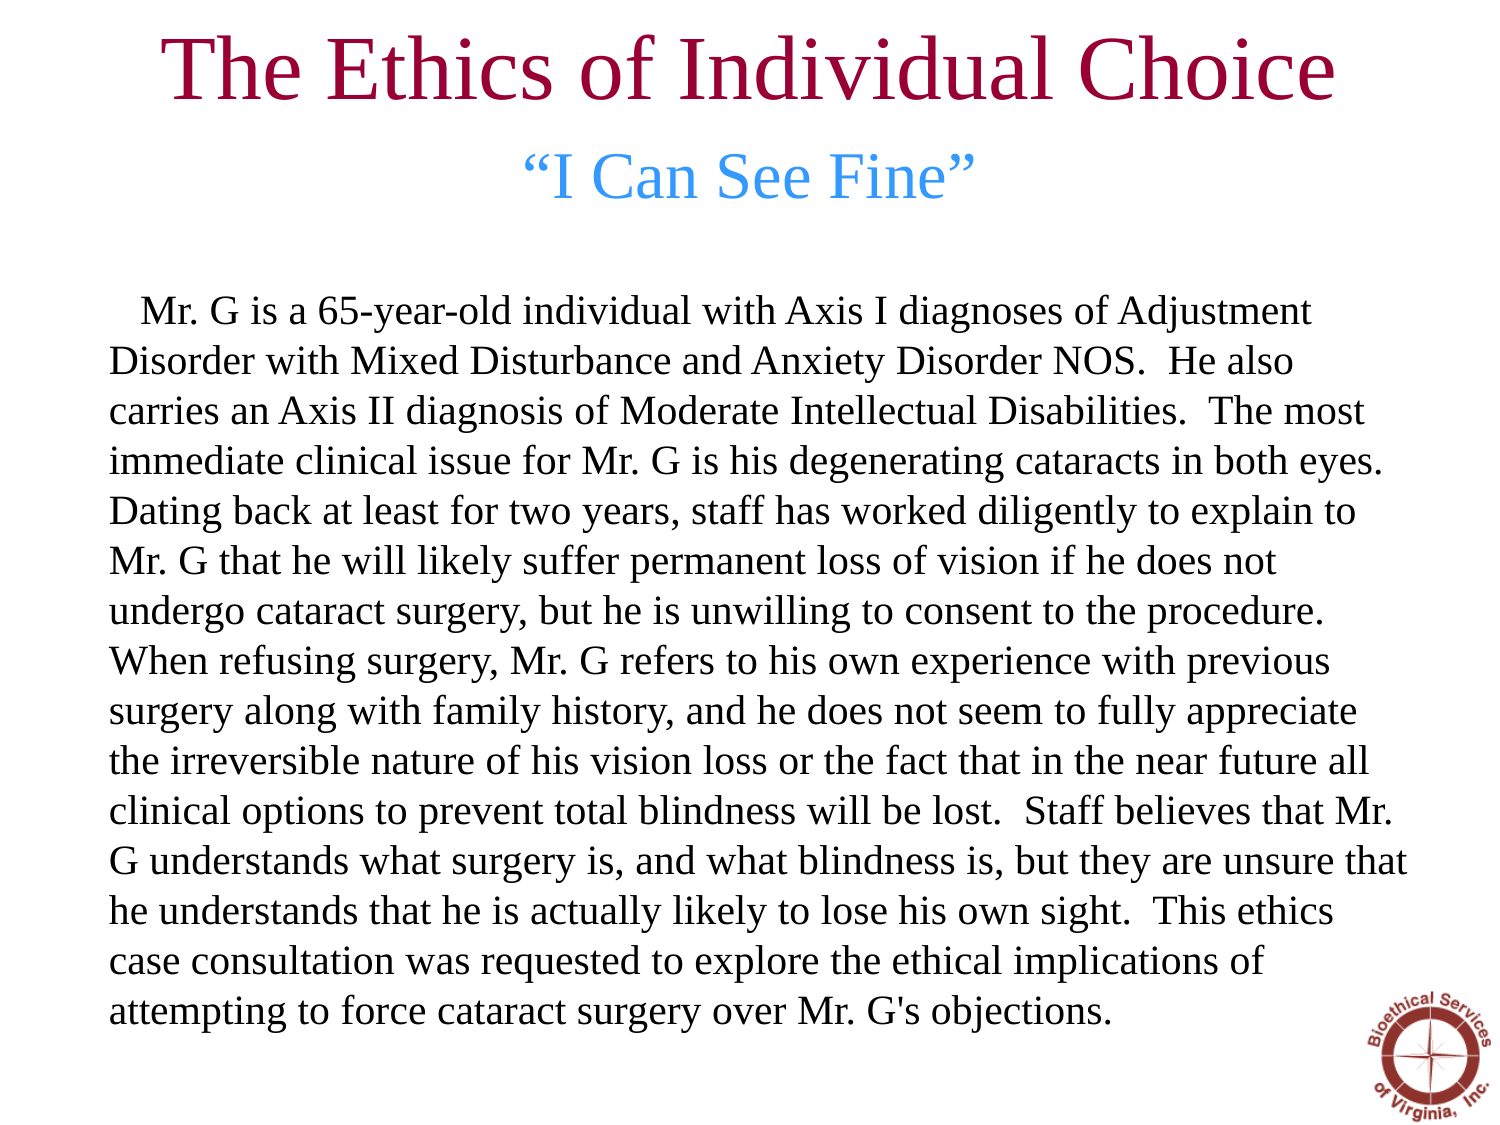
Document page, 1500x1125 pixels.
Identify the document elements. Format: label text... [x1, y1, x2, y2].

list Mr. G is a 65-year-old individual with Axis I diagnoses of Adjustment Disorder with Mixed Disturbance and Anxiety Disorder NOS. He also carries an Axis II diagnosis of Moderate Intellectual Disabilities. The most immediate clinical issue for Mr. G is his degenerating cataracts in both eyes. Dating back at least for two years, staff has worked diligently to explain to Mr. G that he will likely suffer permanent loss of vision if he does not undergo cataract surgery, but he is unwilling to consent to the procedure. When refusing surgery, Mr. G refers to his own experience with previous surgery along with family history, and he does not seem to fully appreciate the irreversible nature of his vision loss or the fact that in the near future all clinical options to prevent total blindness will be lost. Staff believes that Mr. G understands what surgery is, and what blindness is, but they are unsure that he understands that he is actually likely to lose his own sight. This ethics case consultation was requested to explore the ethical implications of attempting to force cataract surgery over Mr. G's objections. [37, 275, 1425, 1050]
title The Ethics of Individual Choice [0, 0, 1500, 124]
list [1362, 987, 1500, 1125]
text_box “I Can See Fine” [0, 124, 1500, 220]
